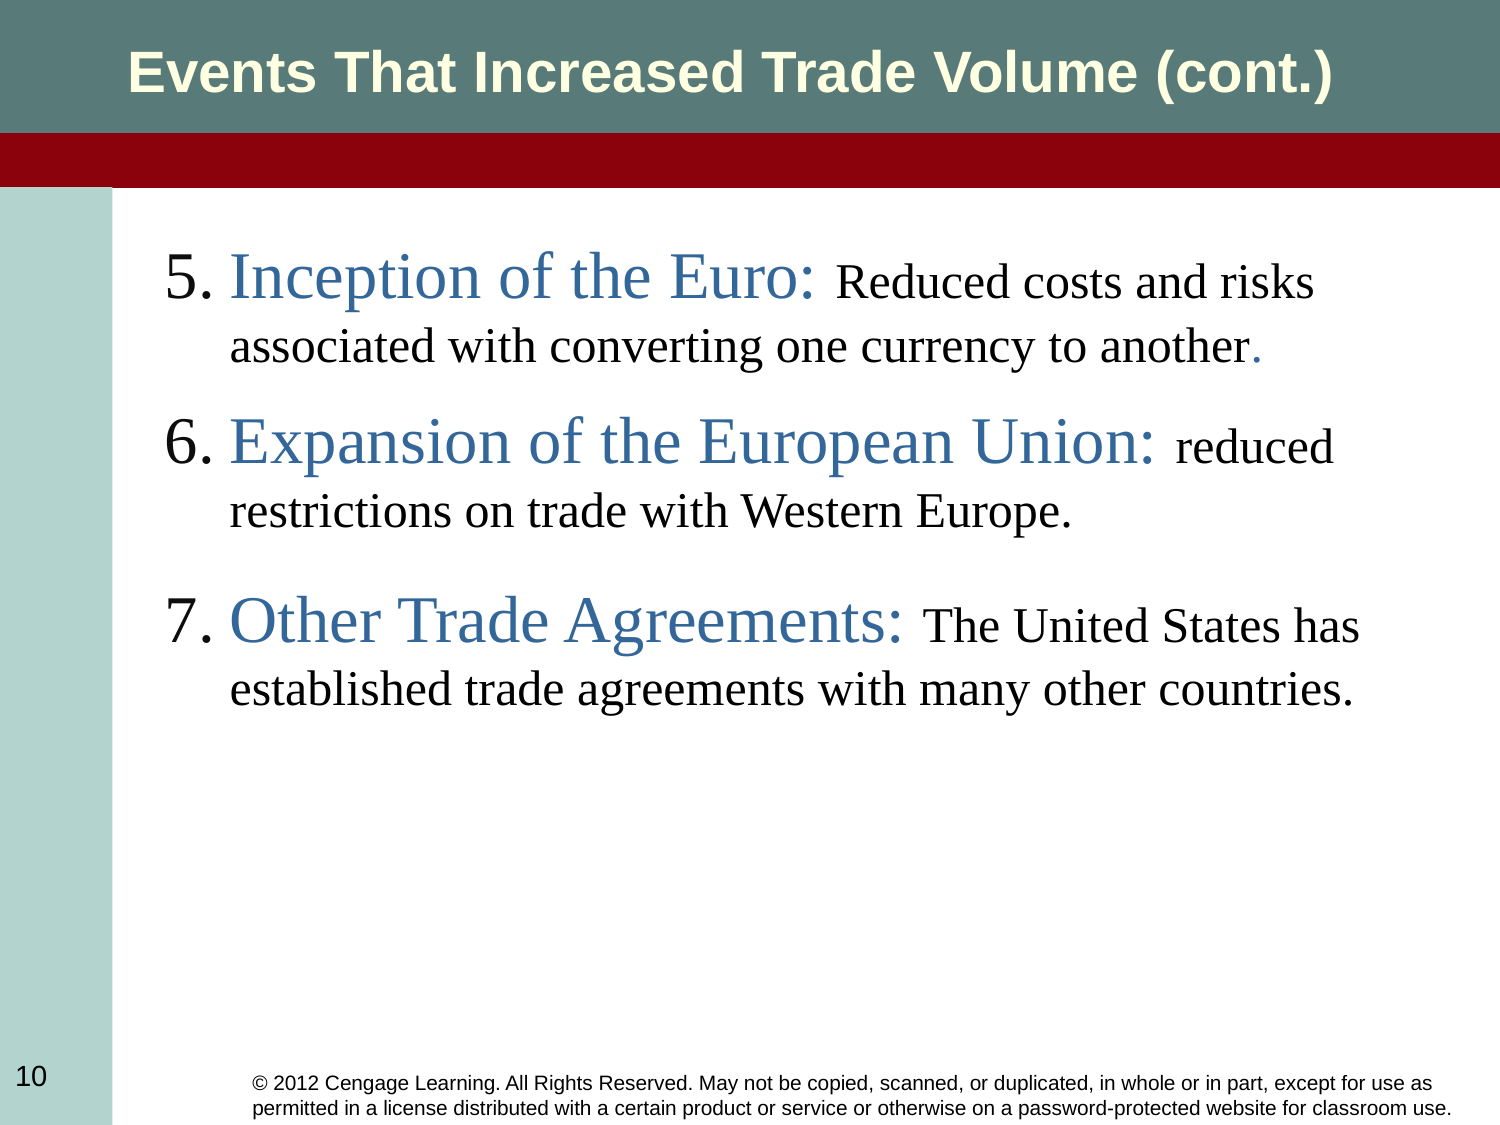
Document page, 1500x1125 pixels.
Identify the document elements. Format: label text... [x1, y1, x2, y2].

slide_number 10 [0, 1050, 113, 1125]
list Inception of the Euro: Reduced costs and risks associated with converting one currency to another. Expansion of the European Union: reduced restrictions on trade with Western Europe. Other Trade Agreements: The United States has established trade agreements with many other countries. [150, 224, 1438, 1063]
title Events That Increased Trade Volume (cont.) [112, 0, 1475, 138]
picture [0, 0, 1500, 1050]
